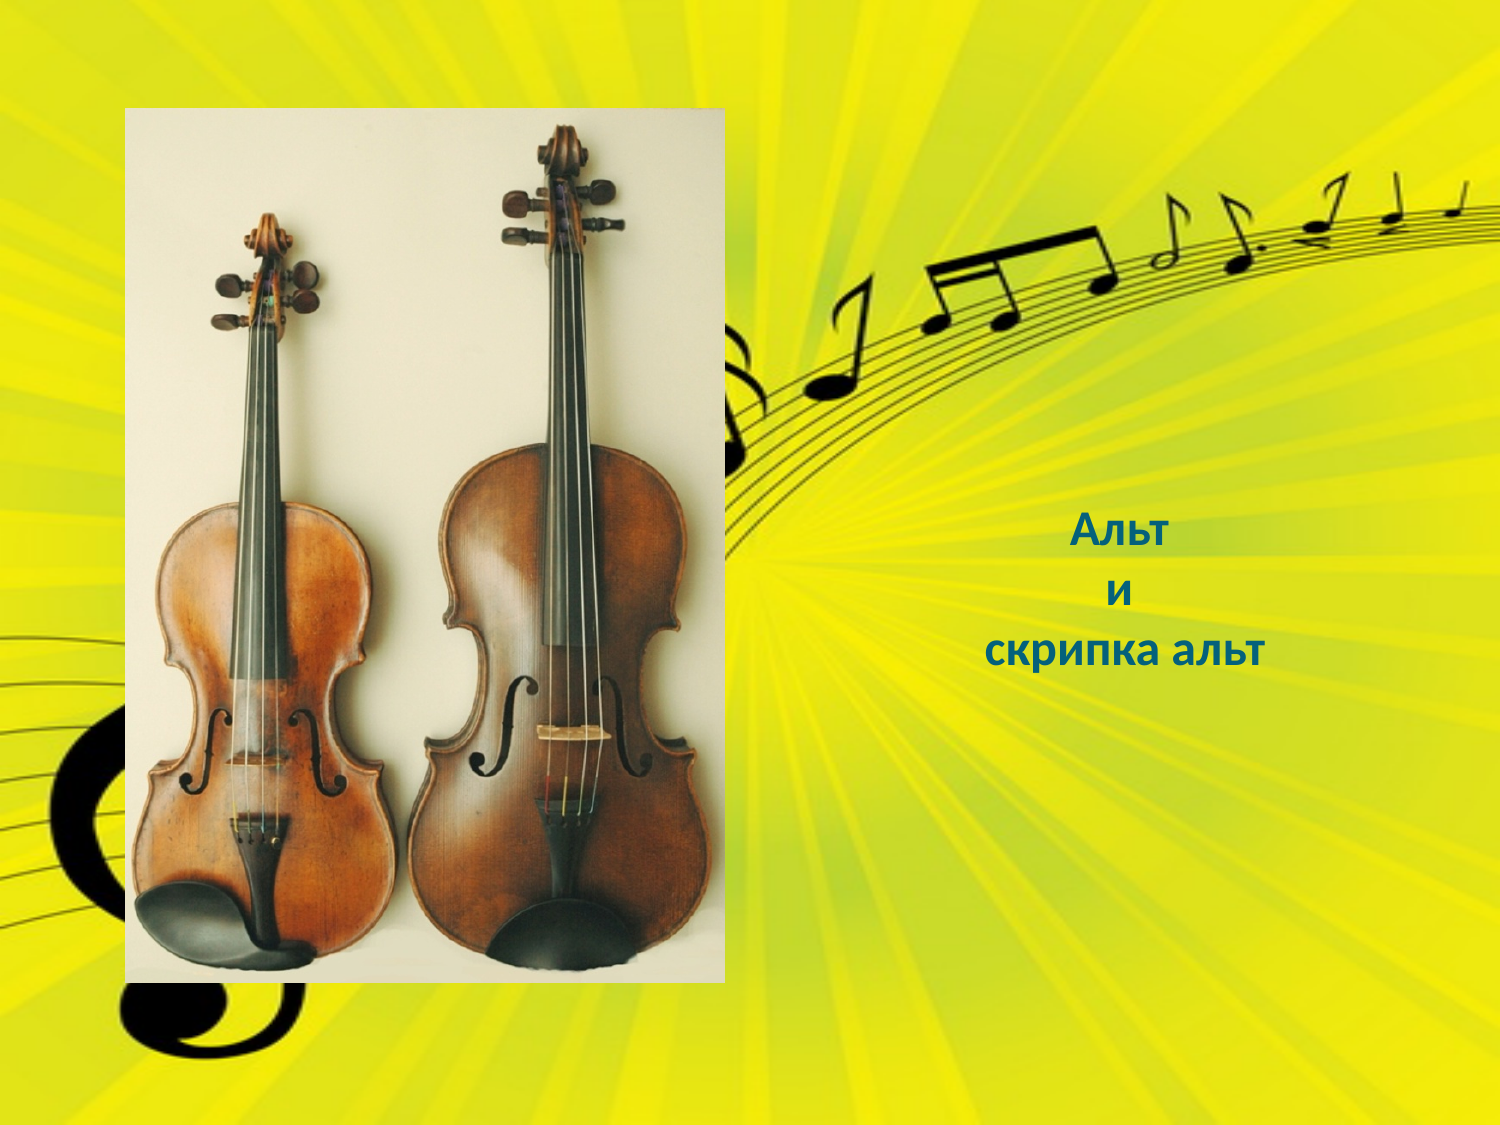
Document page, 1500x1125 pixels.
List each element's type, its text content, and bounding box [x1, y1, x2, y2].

title Альт и скрипка альт [812, 487, 1438, 675]
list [124, 108, 726, 983]
picture [0, 0, 1500, 1125]
